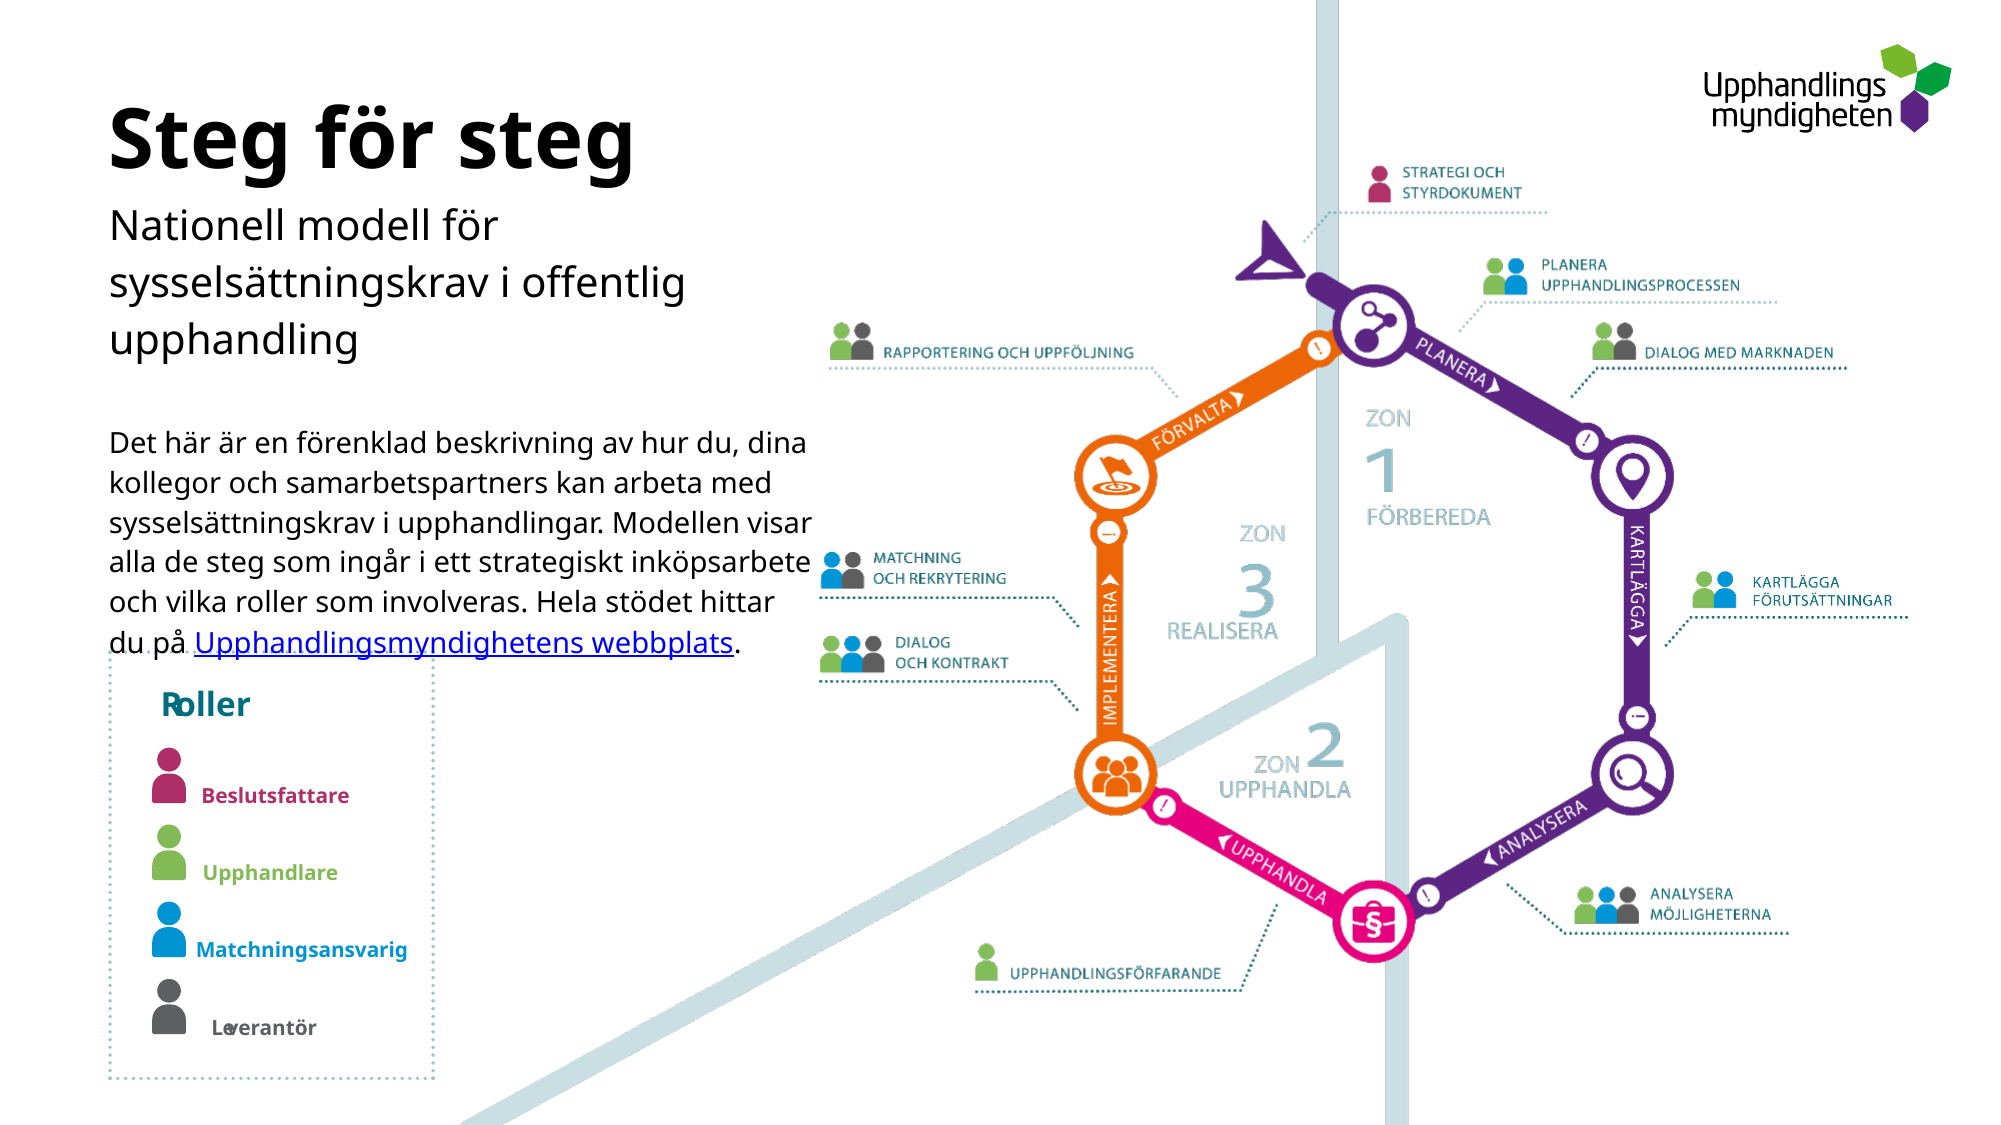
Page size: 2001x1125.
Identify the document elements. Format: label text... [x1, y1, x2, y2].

picture [458, 0, 1908, 1125]
list Nationell modell för sysselsättningskrav i offentlig upphandling Det här är en förenklad beskrivning av hur du, dina kollegor och samarbetspartners kan arbeta med sysselsättningskrav i upphandlingar. Modellen visar alla de steg som ingår i ett strategiskt inköpsarbete och vilka roller som involveras. Hela stödet hittar du på Upphandlingsmyndighetens webbplats. [108, 191, 817, 424]
title Steg för steg [108, 96, 1305, 186]
